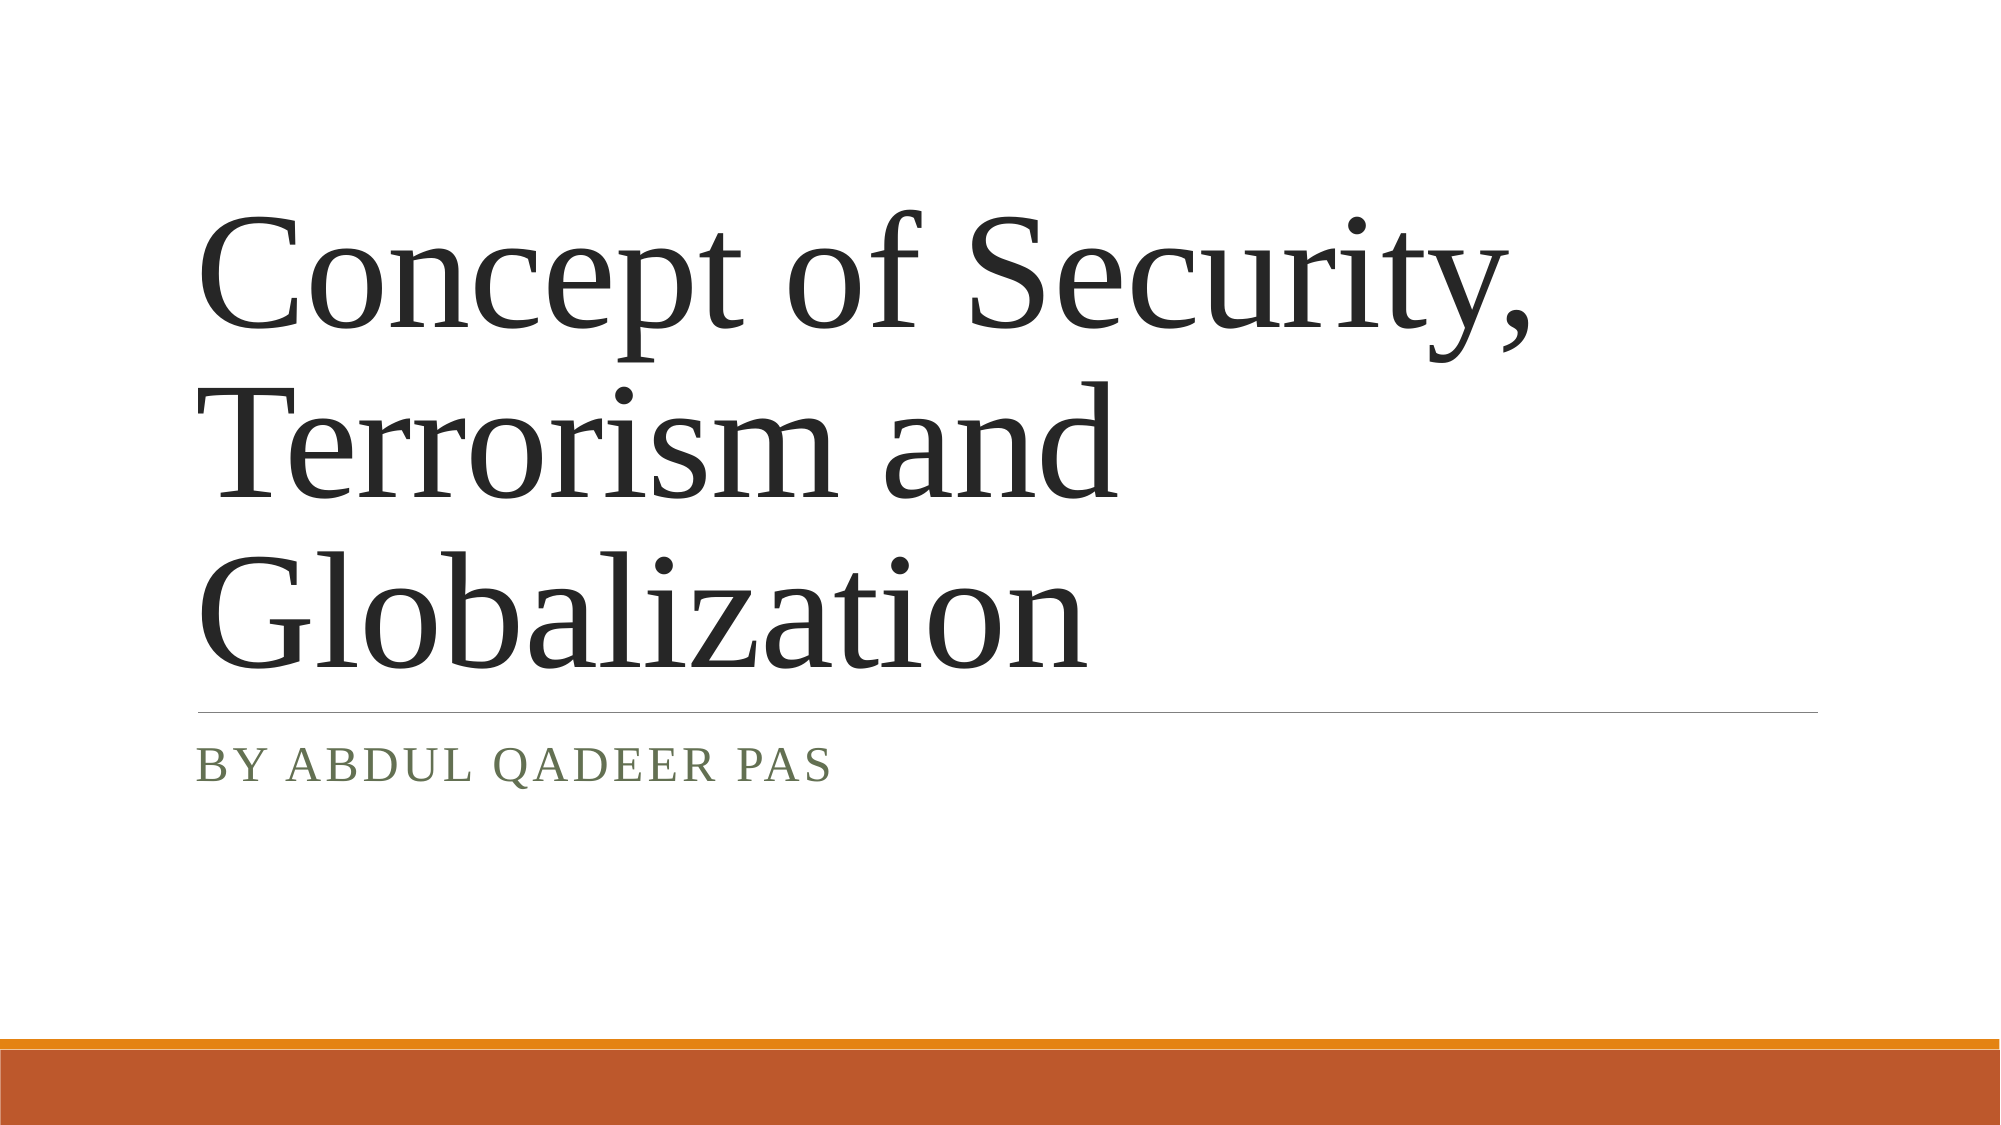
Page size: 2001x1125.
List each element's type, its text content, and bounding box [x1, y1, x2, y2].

title Concept of Security, Terrorism and Globalization [180, 124, 1830, 710]
subtitle By ABDUL QADEER PAS [180, 730, 1831, 919]
